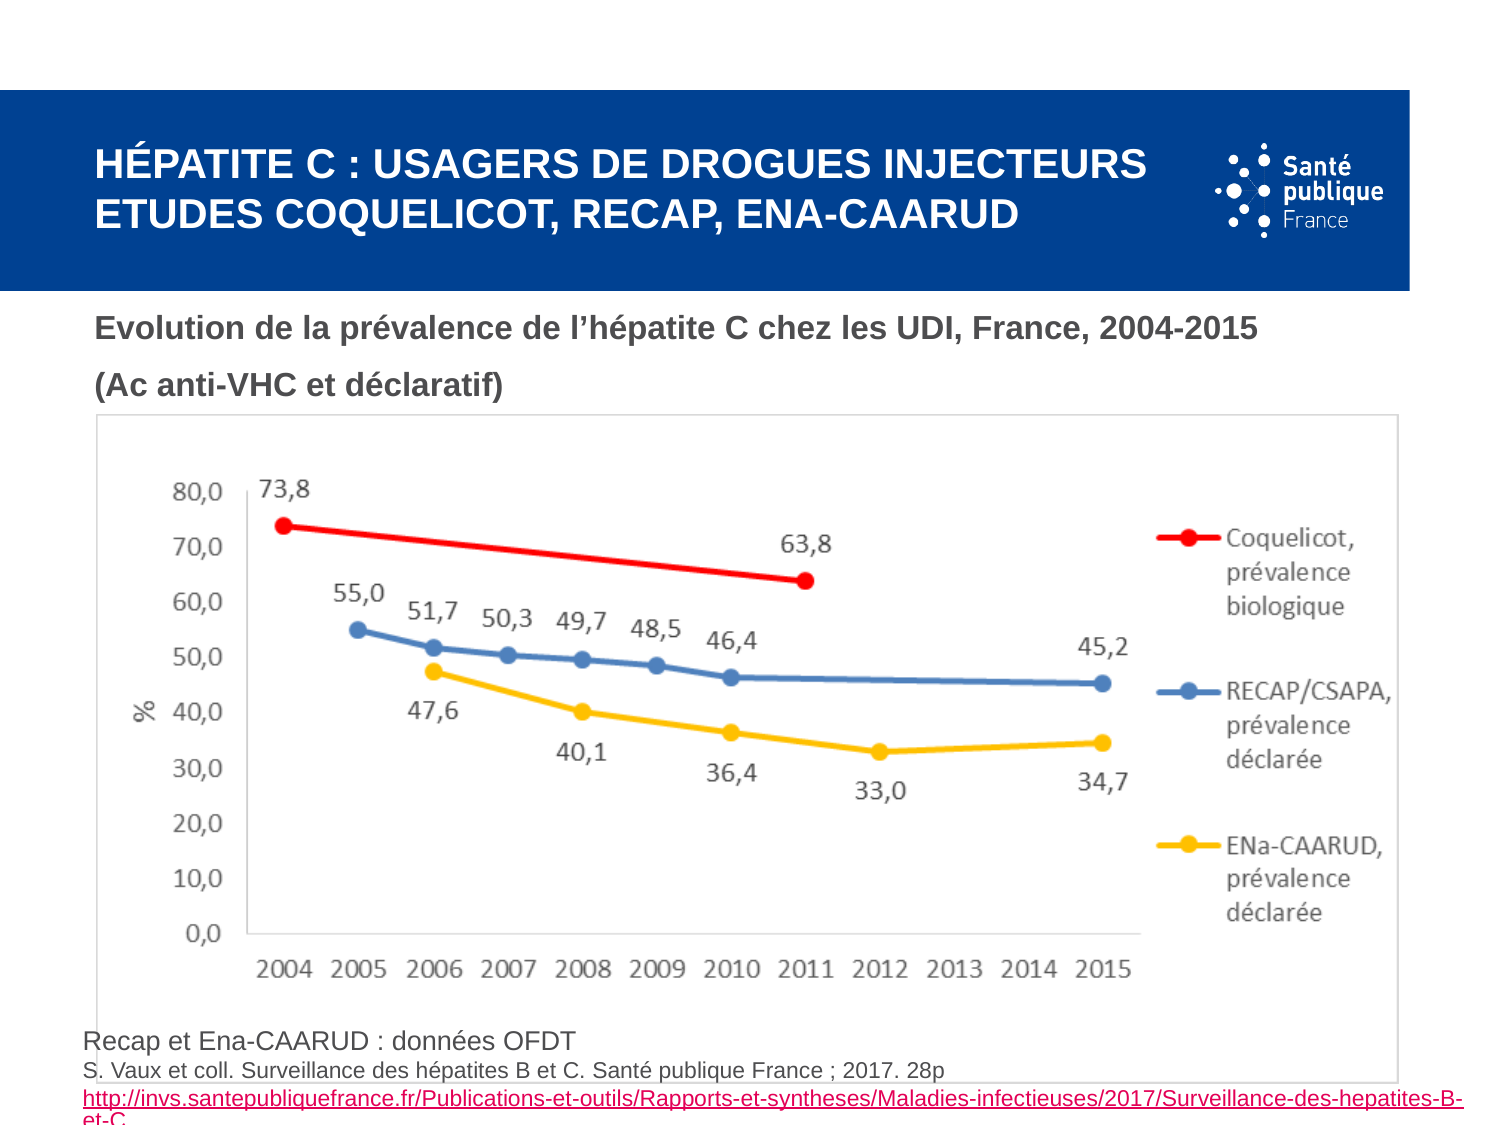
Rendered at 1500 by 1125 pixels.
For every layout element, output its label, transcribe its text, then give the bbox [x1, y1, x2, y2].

text_box Recap et Ena-CAARUD : données OFDT S. Vaux et coll. Surveillance des hépatites B et C. Santé publique France ; 2017. 28p http://invs.santepubliquefrance.fr/Publications-et-outils/Rapports-et-syntheses/Maladies-infectieuses/2017/Surveillance-des-hepatites-B-et-C [76, 1023, 1482, 1111]
picture [1215, 143, 1383, 238]
title Hépatite C : Usagers de drogues injecteurs Etudes Coquelicot, Recap, Ena-Caarud [88, 93, 1164, 281]
picture [95, 413, 1400, 1086]
list Evolution de la prévalence de l’hépatite C chez les UDI, France, 2004-2015 (Ac anti-VHC et déclaratif) [64, 302, 1449, 1094]
